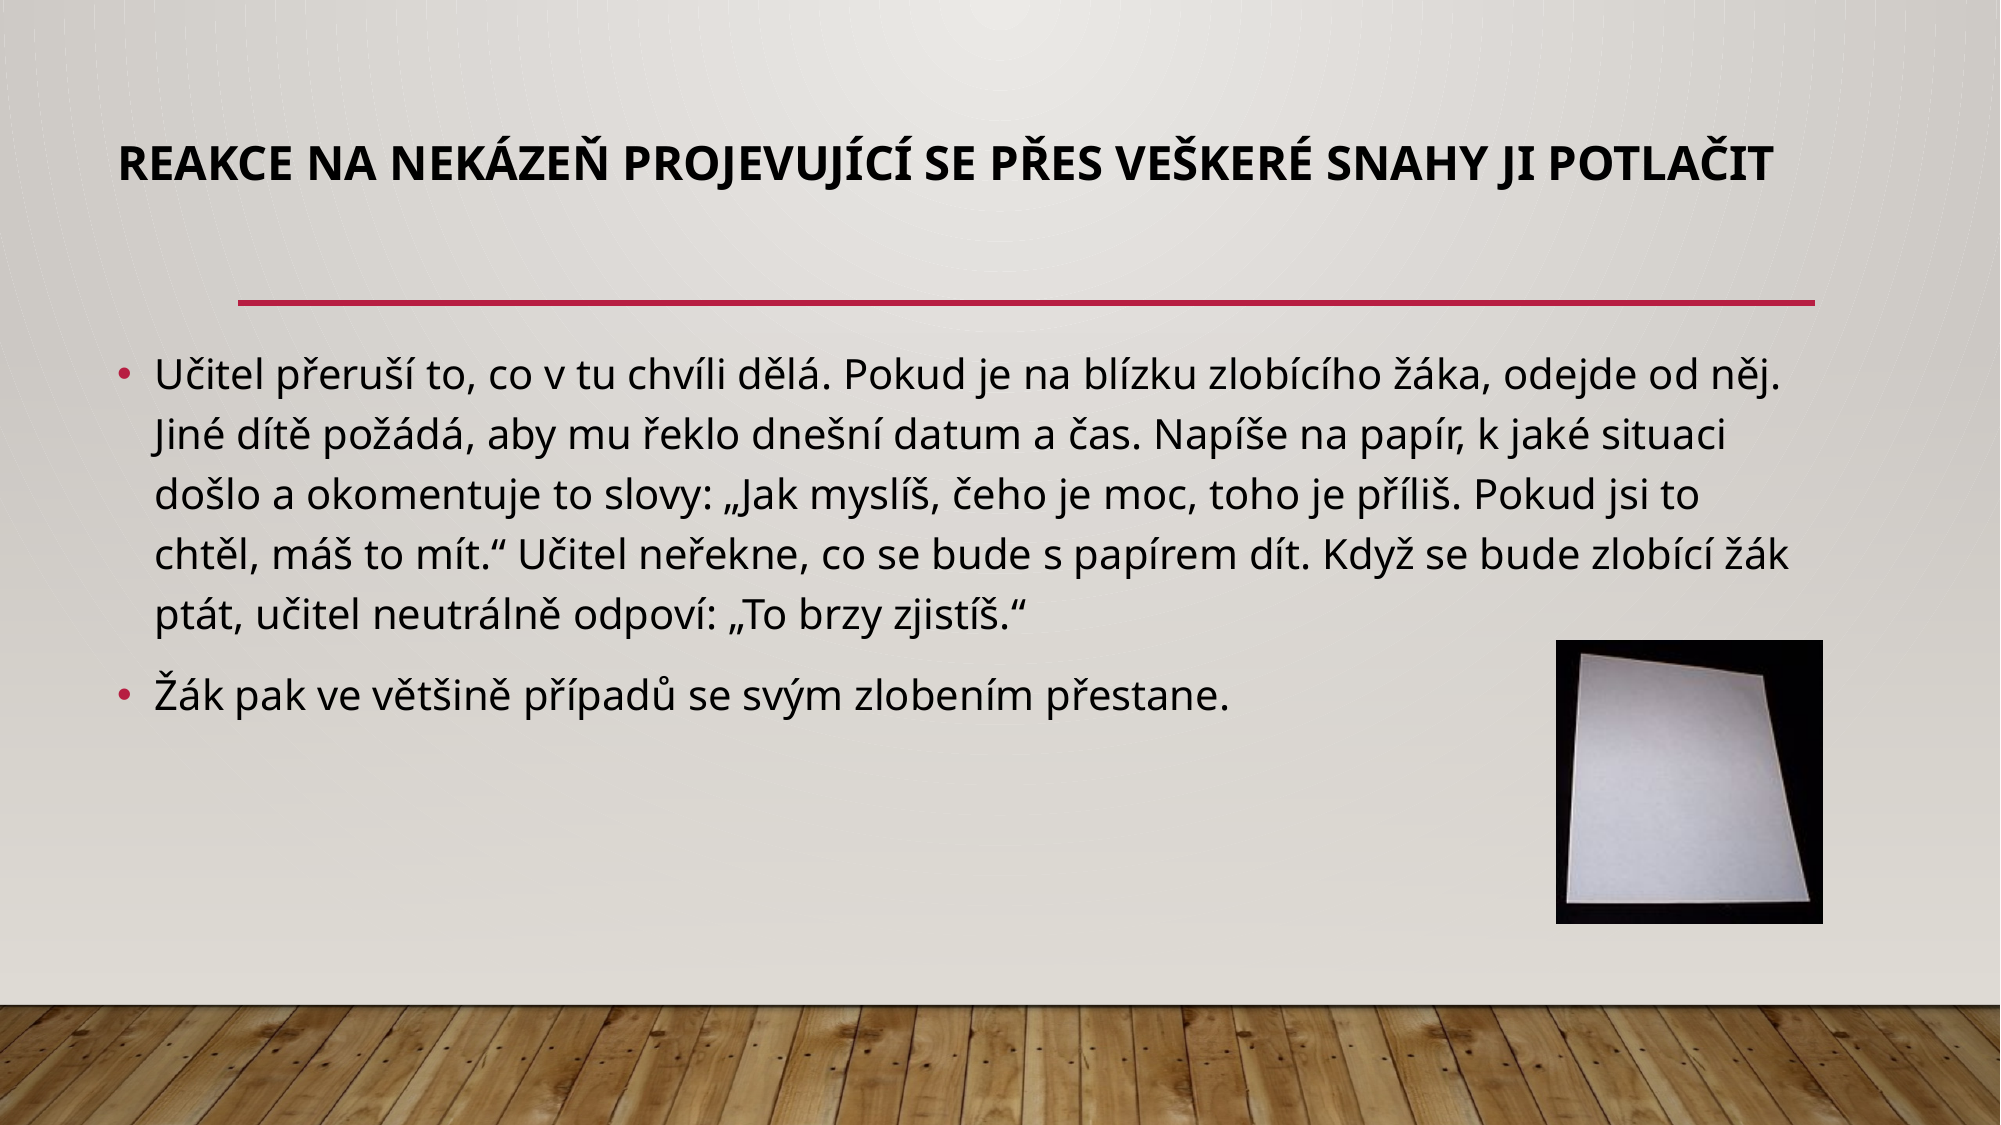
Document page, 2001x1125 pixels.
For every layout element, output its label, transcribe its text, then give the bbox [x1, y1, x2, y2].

picture [0, 1005, 2000, 1125]
title Reakce na nekázeň projevující se přes veškeré snahy ji potlačit [102, 131, 1814, 305]
picture [1556, 640, 1823, 924]
list Učitel přeruší to, co v tu chvíli dělá. Pokud je na blízku zlobícího žáka, odejde od něj. Jiné dítě požádá, aby mu řeklo dnešní datum a čas. Napíše na papír, k jaké situaci došlo a okomentuje to slovy: „Jak myslíš, čeho je moc, toho je příliš. Pokud jsi to chtěl, máš to mít.“ Učitel neřekne, co se bude s papírem dít. Když se bude zlobící žák ptát, učitel neutrálně odpoví: „To brzy zjistíš.“ Žák pak ve většině případů se svým zlobením přestane. [102, 330, 1814, 897]
